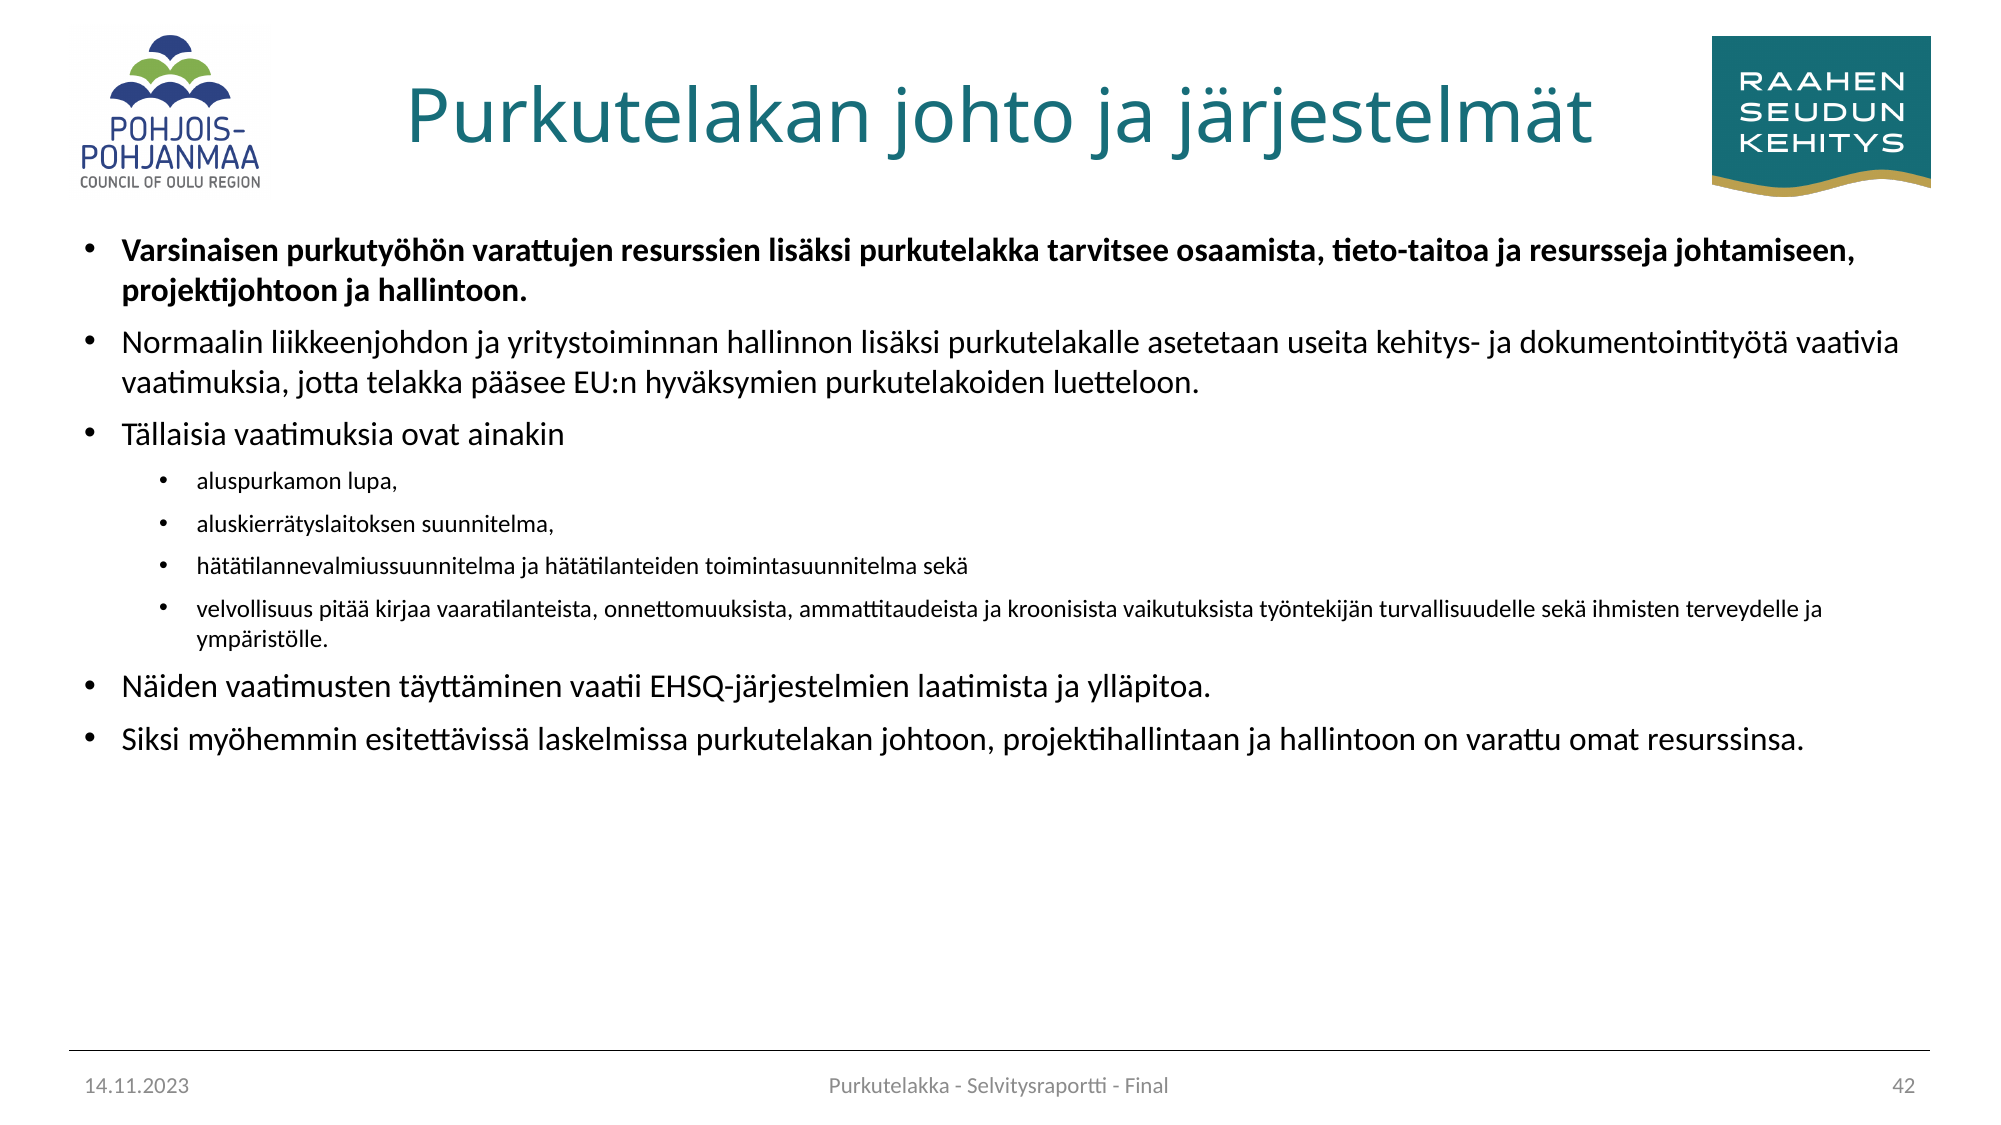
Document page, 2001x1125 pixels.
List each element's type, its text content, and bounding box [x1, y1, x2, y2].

list Varsinaisen purkutyöhön varattujen resurssien lisäksi purkutelakka tarvitsee osaamista, tieto-taitoa ja resursseja johtamiseen, projektijohtoon ja hallintoon. Normaalin liikkeenjohdon ja yritystoiminnan hallinnon lisäksi purkutelakalle asetetaan useita kehitys- ja dokumentointityötä vaativia vaatimuksia, jotta telakka pääsee EU:n hyväksymien purkutelakoiden luetteloon. Tällaisia vaatimuksia ovat ainakin aluspurkamon lupa, aluskierrätyslaitoksen suunnitelma, hätätilannevalmiussuunnitelma ja hätätilanteiden toimintasuunnitelma sekä velvollisuus pitää kirjaa vaaratilanteista, onnettomuuksista, ammattitaudeista ja kroonisista vaikutuksista työntekijän turvallisuudelle sekä ihmisten terveydelle ja ympäristölle. Näiden vaatimusten täyttäminen vaatii EHSQ-järjestelmien laatimista ja ylläpitoa. Siksi myöhemmin esitettävissä laskelmissa purkutelakan johtoon, projektihallintaan ja hallintoon on varattu omat resurssinsa. [69, 220, 1930, 1038]
slide_number 42 [1528, 1065, 1931, 1103]
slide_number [69, 1065, 471, 1103]
picture [69, 24, 271, 200]
title Purkutelakan johto ja järjestelmät [332, 37, 1668, 200]
footer Purkutelakka - Selvitysraportti - Final [499, 1065, 1500, 1103]
picture [1712, 36, 1931, 198]
